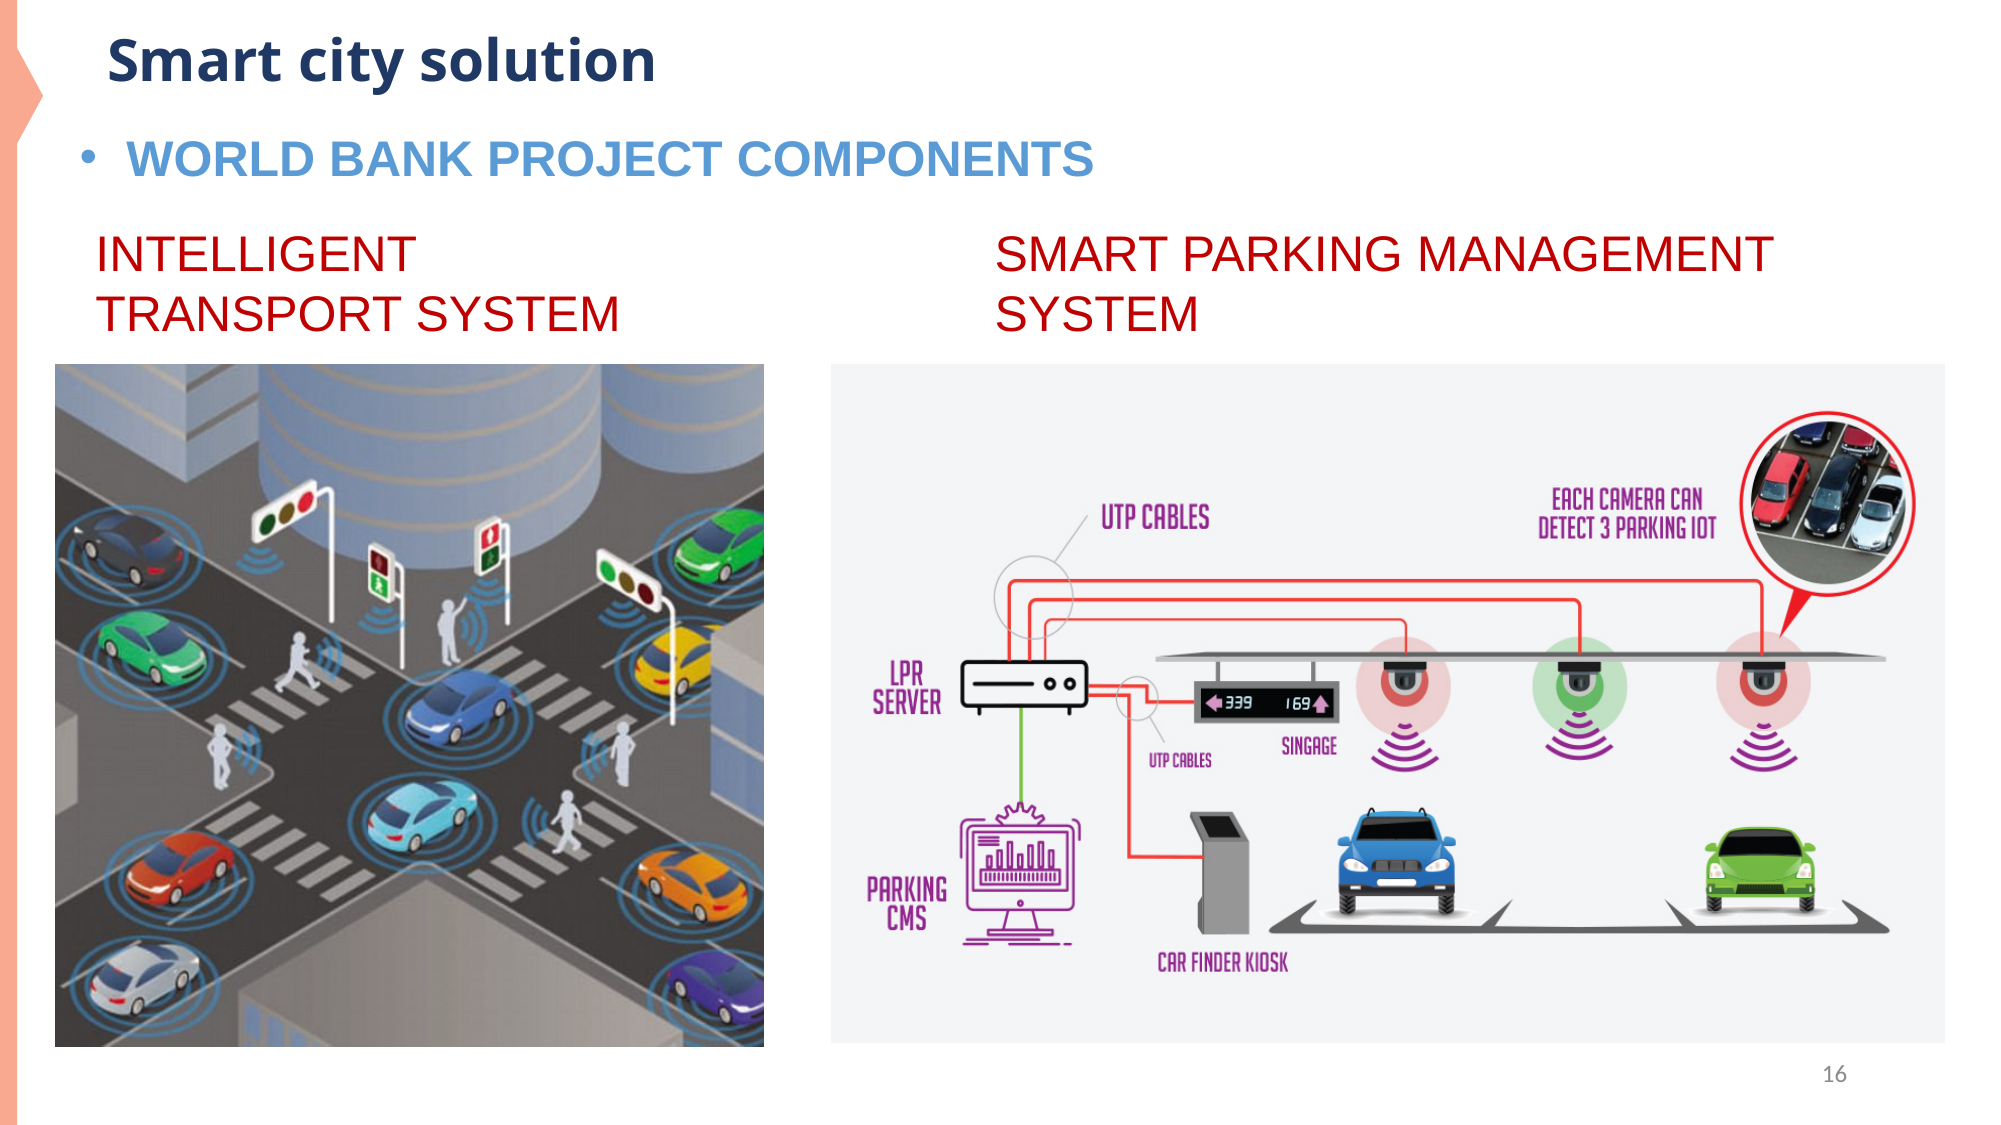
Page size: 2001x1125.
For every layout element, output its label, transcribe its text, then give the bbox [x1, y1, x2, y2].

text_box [0, 0, 43, 1125]
picture [55, 364, 764, 1047]
picture [831, 364, 1945, 1043]
text_box SMART PARKING MANAGEMENT SYSTEM [979, 208, 1864, 355]
text_box WORLD BANK PROJECT COMPONENTS [64, 118, 1936, 194]
text_box Smart city solution [92, 20, 1241, 105]
text_box INTELLIGENT TRANSPORT SYSTEM [80, 208, 739, 355]
slide_number 16 [1412, 1043, 1863, 1103]
